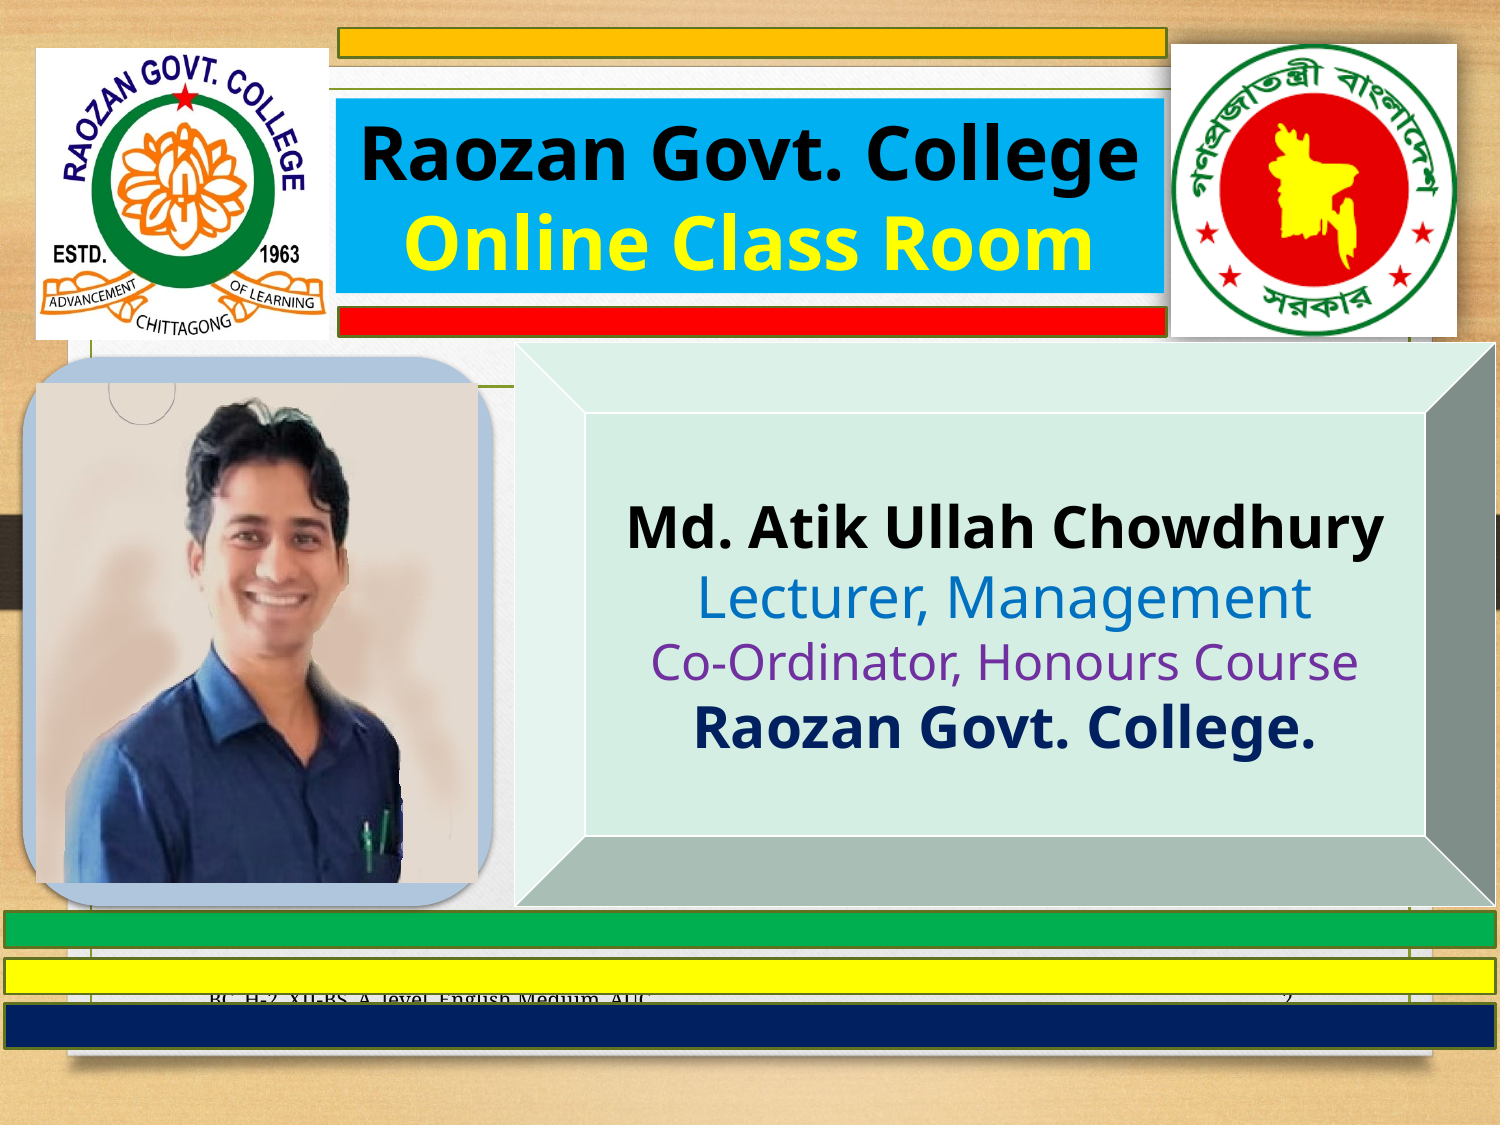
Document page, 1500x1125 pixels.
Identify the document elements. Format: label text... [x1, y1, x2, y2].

picture [0, 0, 1500, 1125]
text_box [22, 391, 36, 872]
text_box Raozan Govt. College Online Class Room [335, 98, 1165, 294]
text_box [337, 27, 1168, 59]
text_box [43, 357, 471, 382]
text_box [3, 910, 1497, 949]
text_box [478, 391, 492, 873]
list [36, 382, 478, 883]
slide_number 2 [1243, 977, 1309, 1024]
text_box Md. Atik Ullah Chowdhury Lecturer, Management Co-Ordinator, Honours Course Raozan Govt. College. [514, 341, 1496, 907]
text_box [337, 306, 1168, 338]
text_box [3, 1002, 1497, 1050]
text_box [45, 883, 469, 907]
text_box [3, 957, 1497, 995]
footer BC_H-2_XII-BS_A_level_English Medium_AUC [193, 977, 1031, 1024]
